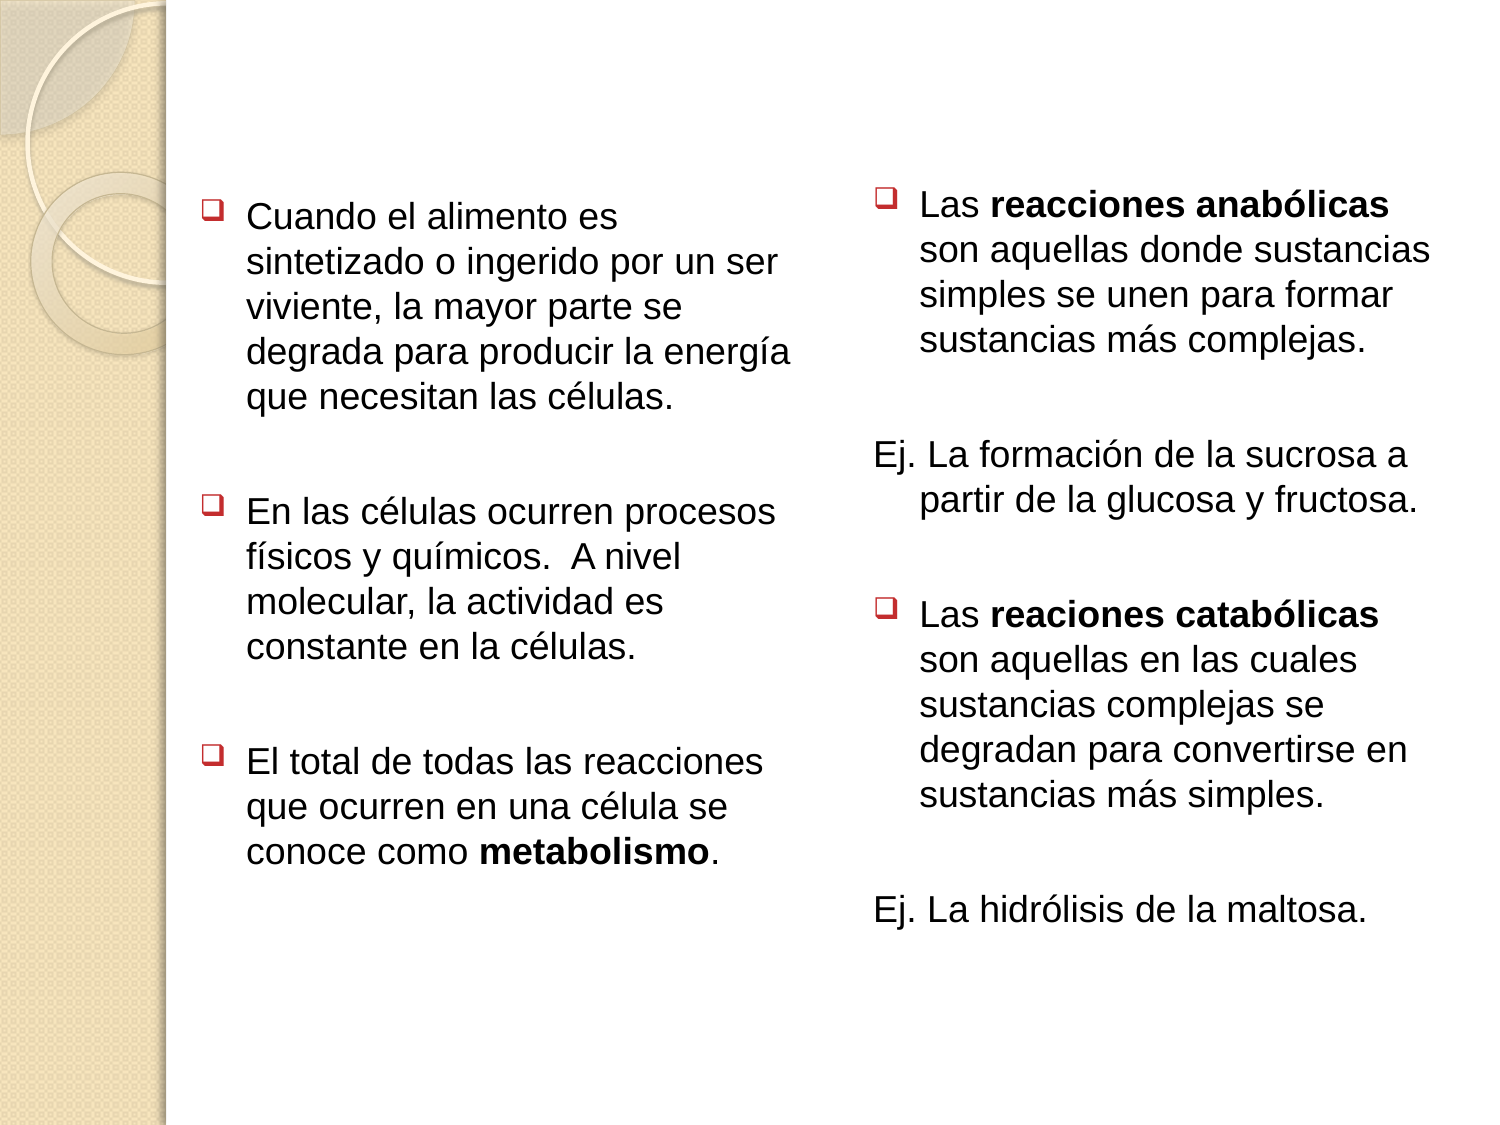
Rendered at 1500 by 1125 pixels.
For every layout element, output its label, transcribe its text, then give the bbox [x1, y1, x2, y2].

list Las reacciones anabólicas son aquellas donde sustancias simples se unen para formar sustancias más complejas. Ej. La formación de la sucrosa a partir de la glucosa y fructosa. Las reaciones catabólicas son aquellas en las cuales sustancias complejas se degradan para convertirse en sustancias más simples. Ej. La hidrólisis de la maltosa. [844, 172, 1455, 984]
list Cuando el alimento es sintetizado o ingerido por un ser viviente, la mayor parte se degrada para producir la energía que necesitan las células. En las células ocurren procesos físicos y químicos. A nivel molecular, la actividad es constante en la células. El total de todas las reacciones que ocurren en una célula se conoce como metabolismo. [170, 184, 807, 965]
